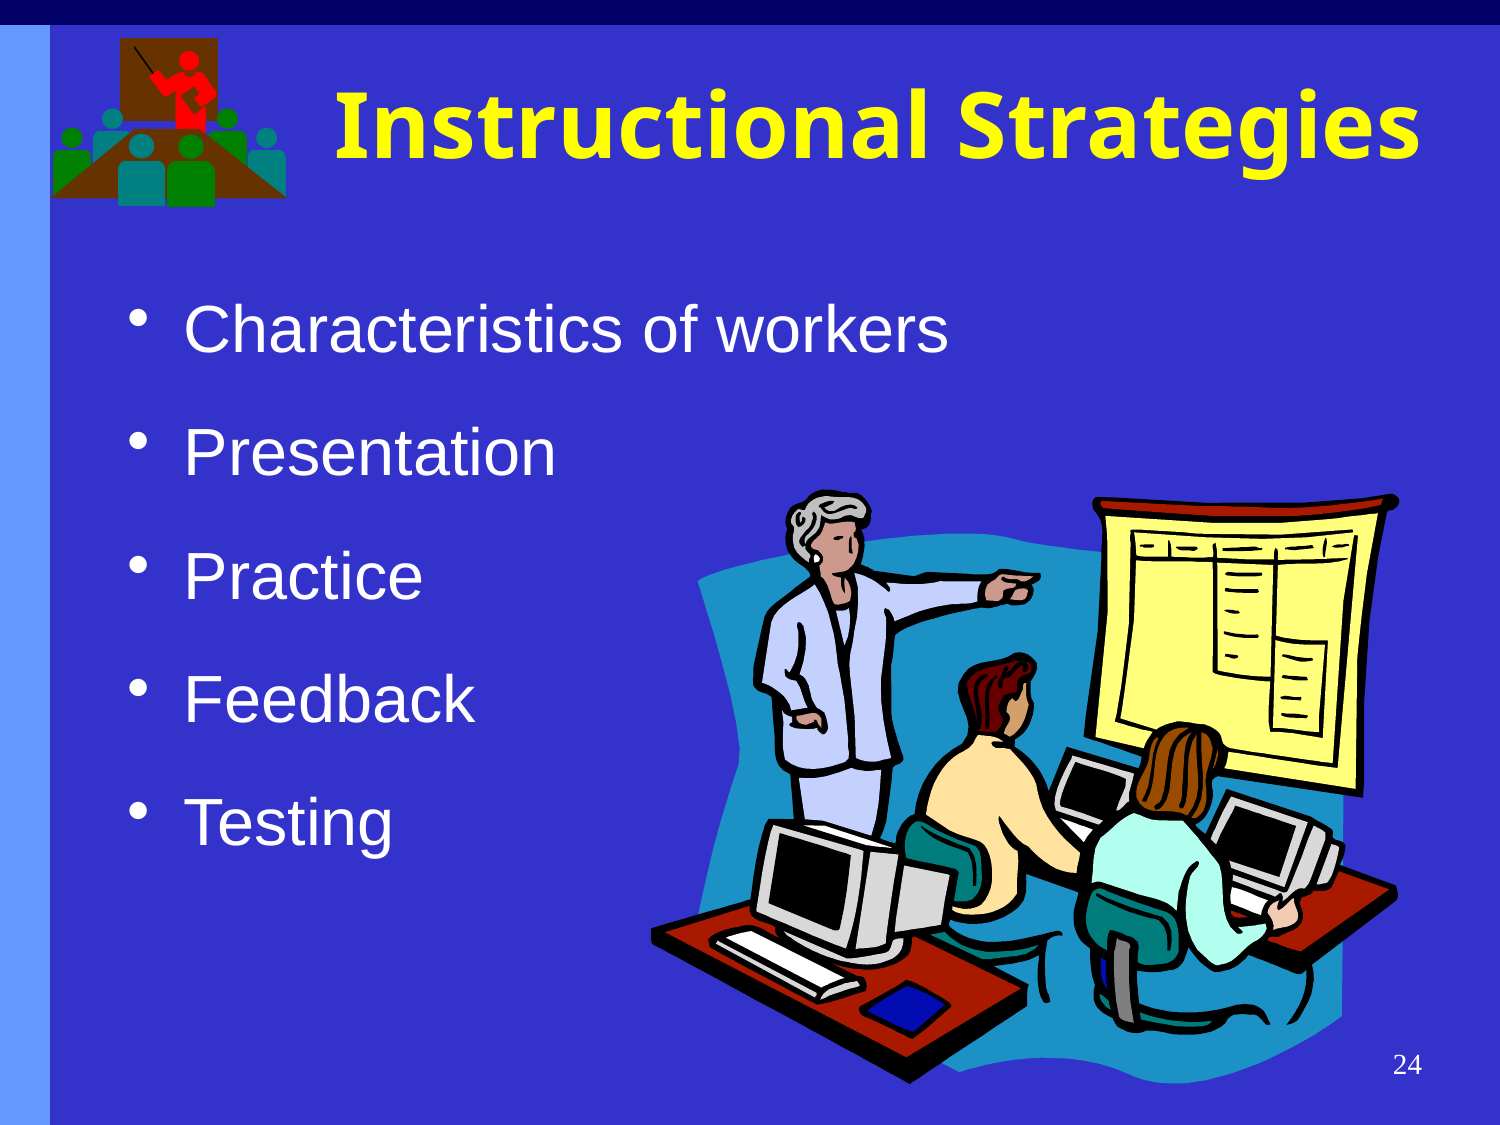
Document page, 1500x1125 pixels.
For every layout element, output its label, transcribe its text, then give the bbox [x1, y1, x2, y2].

slide_number 24 [1125, 1037, 1438, 1113]
list Characteristics of workers Presentation Practice Feedback Testing [112, 237, 1388, 913]
title Instructional Strategies [0, 28, 1438, 216]
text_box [649, 488, 1401, 1088]
